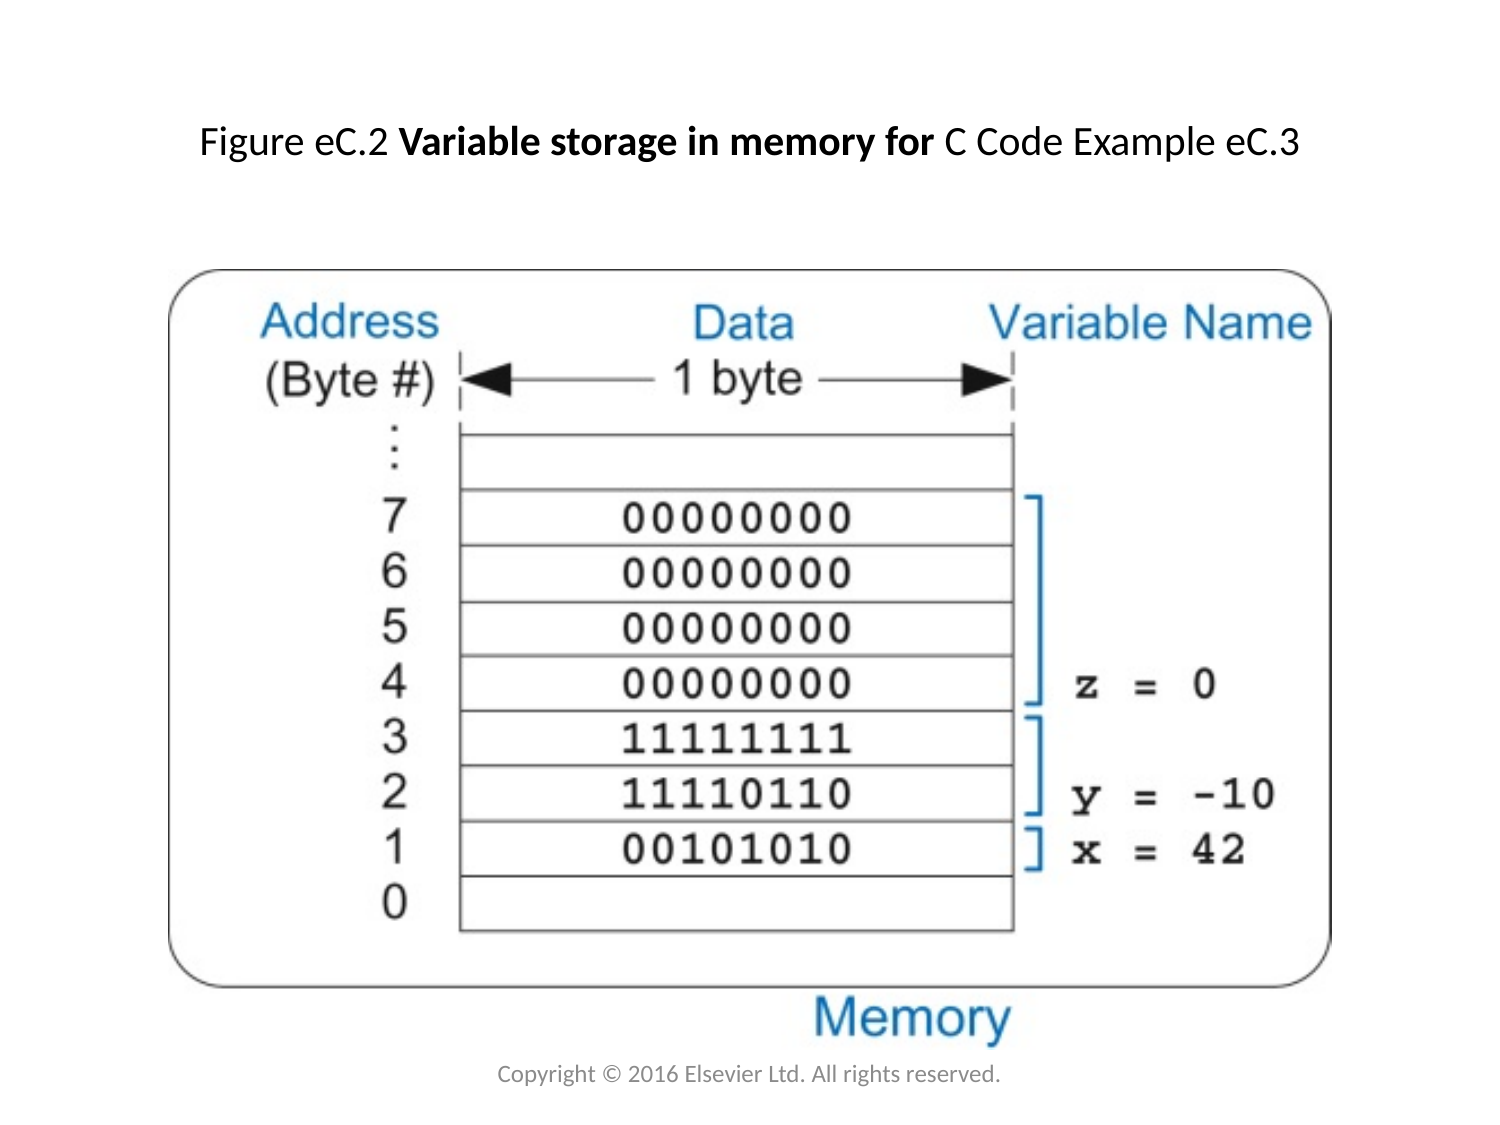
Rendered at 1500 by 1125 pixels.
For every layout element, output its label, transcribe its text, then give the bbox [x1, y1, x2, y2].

footer Copyright © 2016 Elsevier Ltd. All rights reserved. [431, 1060, 1069, 1103]
picture [167, 269, 1333, 1051]
title Figure eC.2 Variable storage in memory for C Code Example eC.3 [75, 45, 1425, 233]
